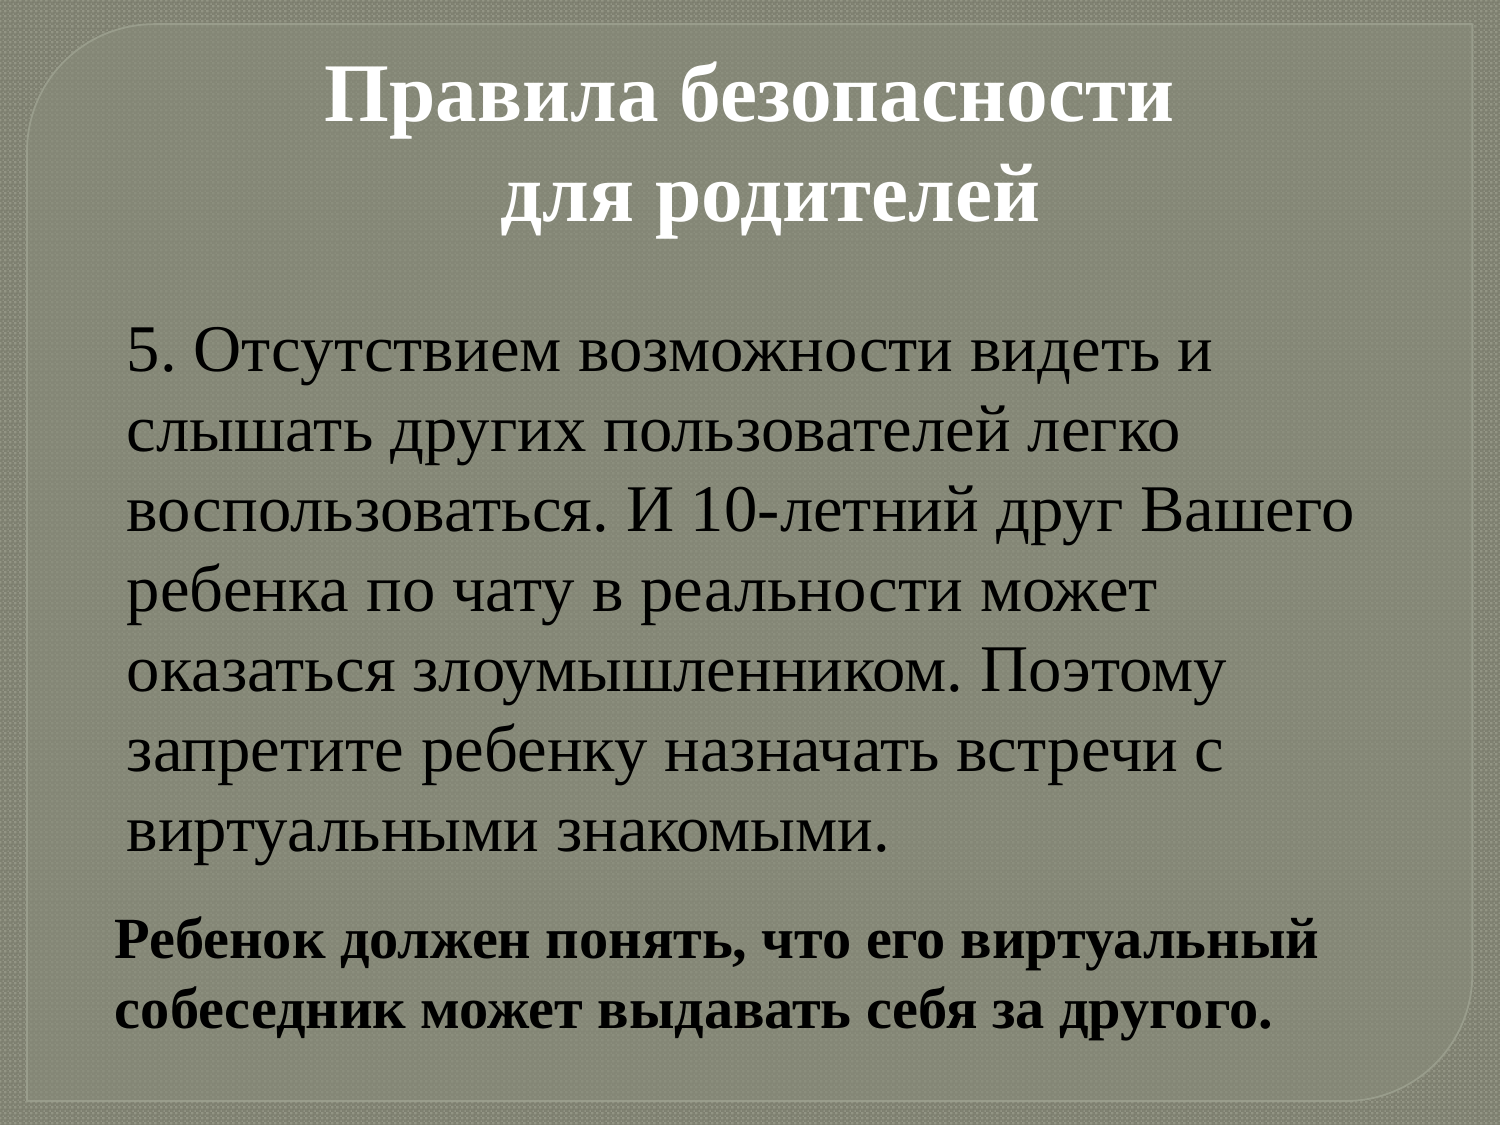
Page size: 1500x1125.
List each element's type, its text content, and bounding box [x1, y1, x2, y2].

text_box 5. Отсутствием возможности видеть и слышать других пользователей легко воспользоваться. И 10-летний друг Вашего ребенка по чату в реальности может оказаться злоумышленником. Поэтому запретите ребенку назначать встречи с виртуальными знакомыми. [112, 297, 1388, 872]
text_box Ребенок должен понять, что его виртуальный собеседник может выдавать себя за другого. [100, 893, 1388, 1048]
text_box Правила безопасности для родителей [100, 30, 1400, 246]
